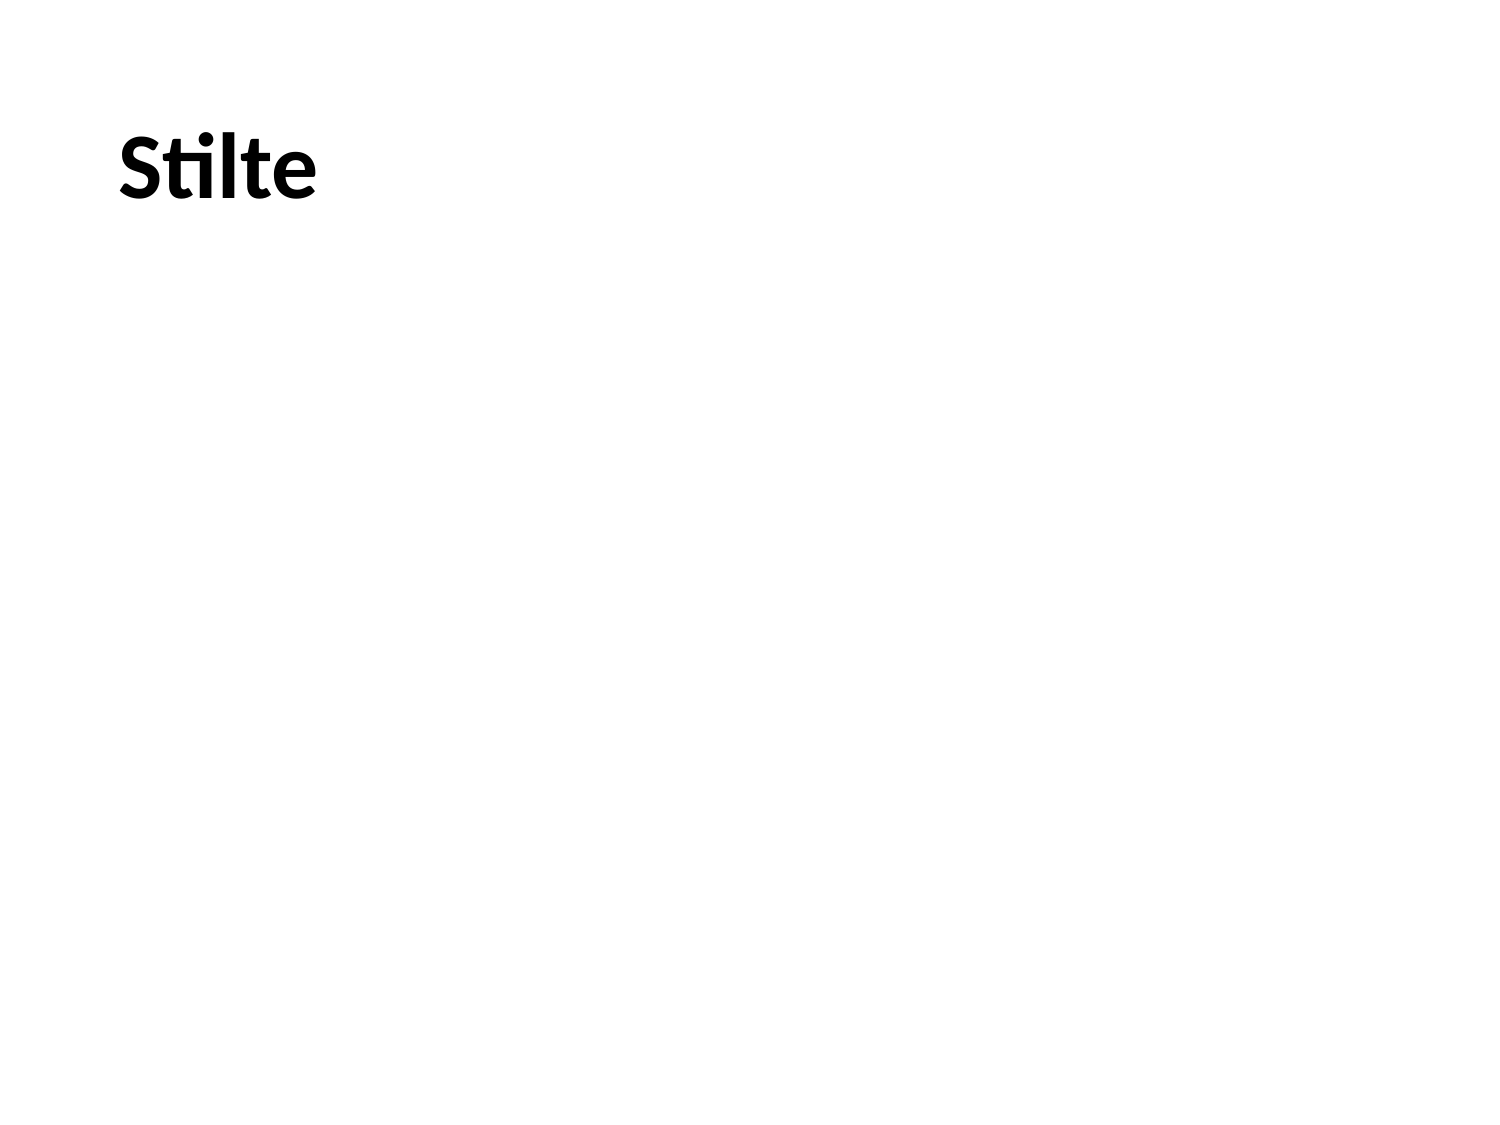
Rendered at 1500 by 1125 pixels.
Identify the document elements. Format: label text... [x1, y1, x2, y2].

title Stilte [103, 59, 1397, 278]
